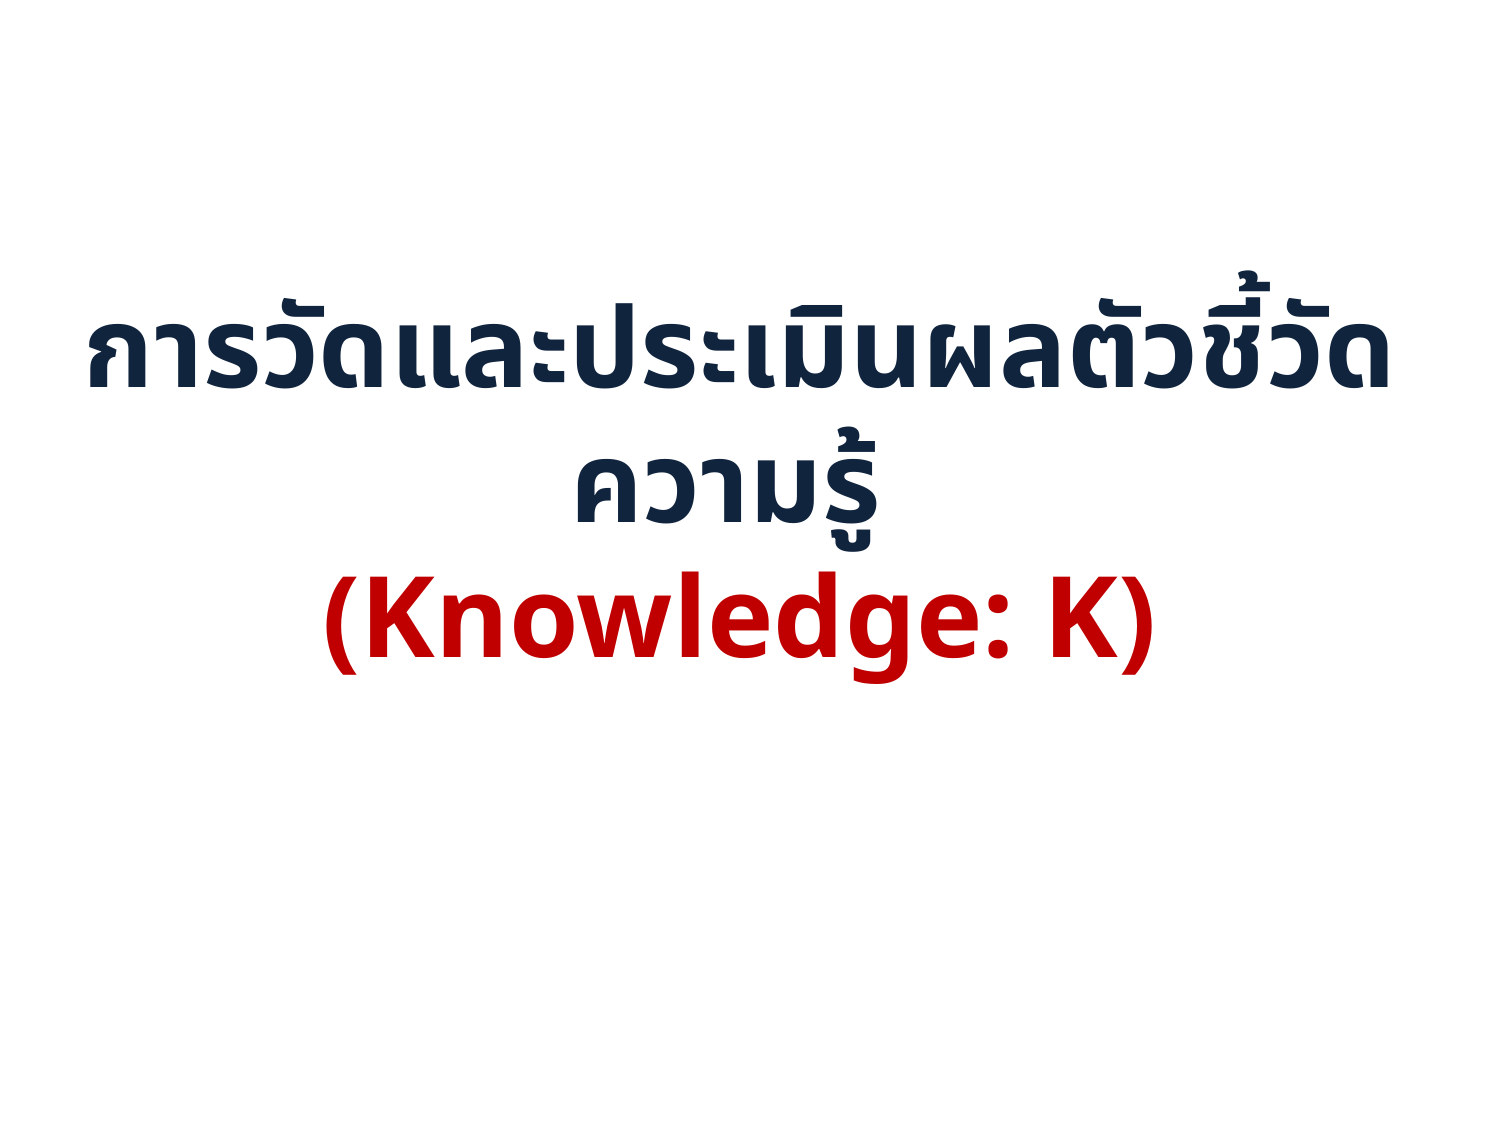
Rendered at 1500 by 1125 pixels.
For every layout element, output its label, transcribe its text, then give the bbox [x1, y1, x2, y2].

title การวัดและประเมินผลตัวชี้วัดความรู้ (Knowledge: K) [64, 316, 1415, 505]
